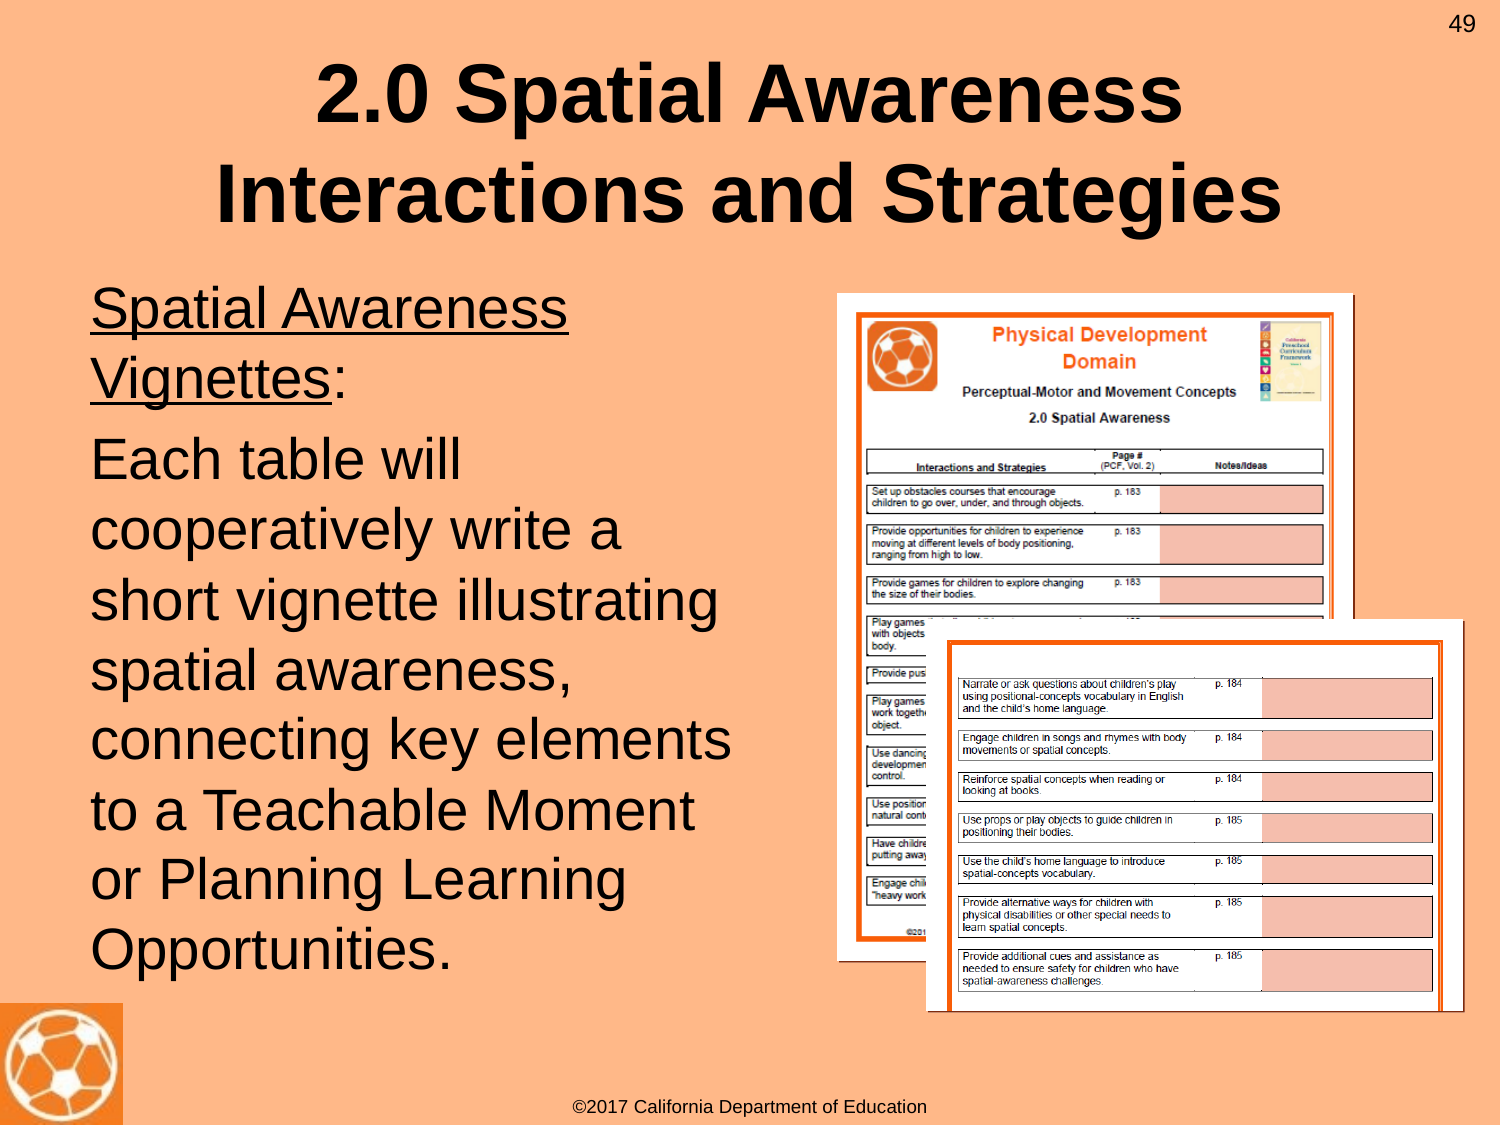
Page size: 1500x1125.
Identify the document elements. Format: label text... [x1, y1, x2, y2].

picture [0, 1003, 123, 1125]
slide_number 49 [1425, 0, 1500, 60]
title 2.0 Spatial Awareness Interactions and Strategies [75, 45, 1425, 233]
picture [926, 619, 1463, 1011]
list Spatial Awareness Vignettes: Each table will cooperatively write a short vignette illustrating spatial awareness, connecting key elements to a Teachable Moment or Planning Learning Opportunities. [75, 262, 750, 1005]
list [837, 292, 1353, 961]
